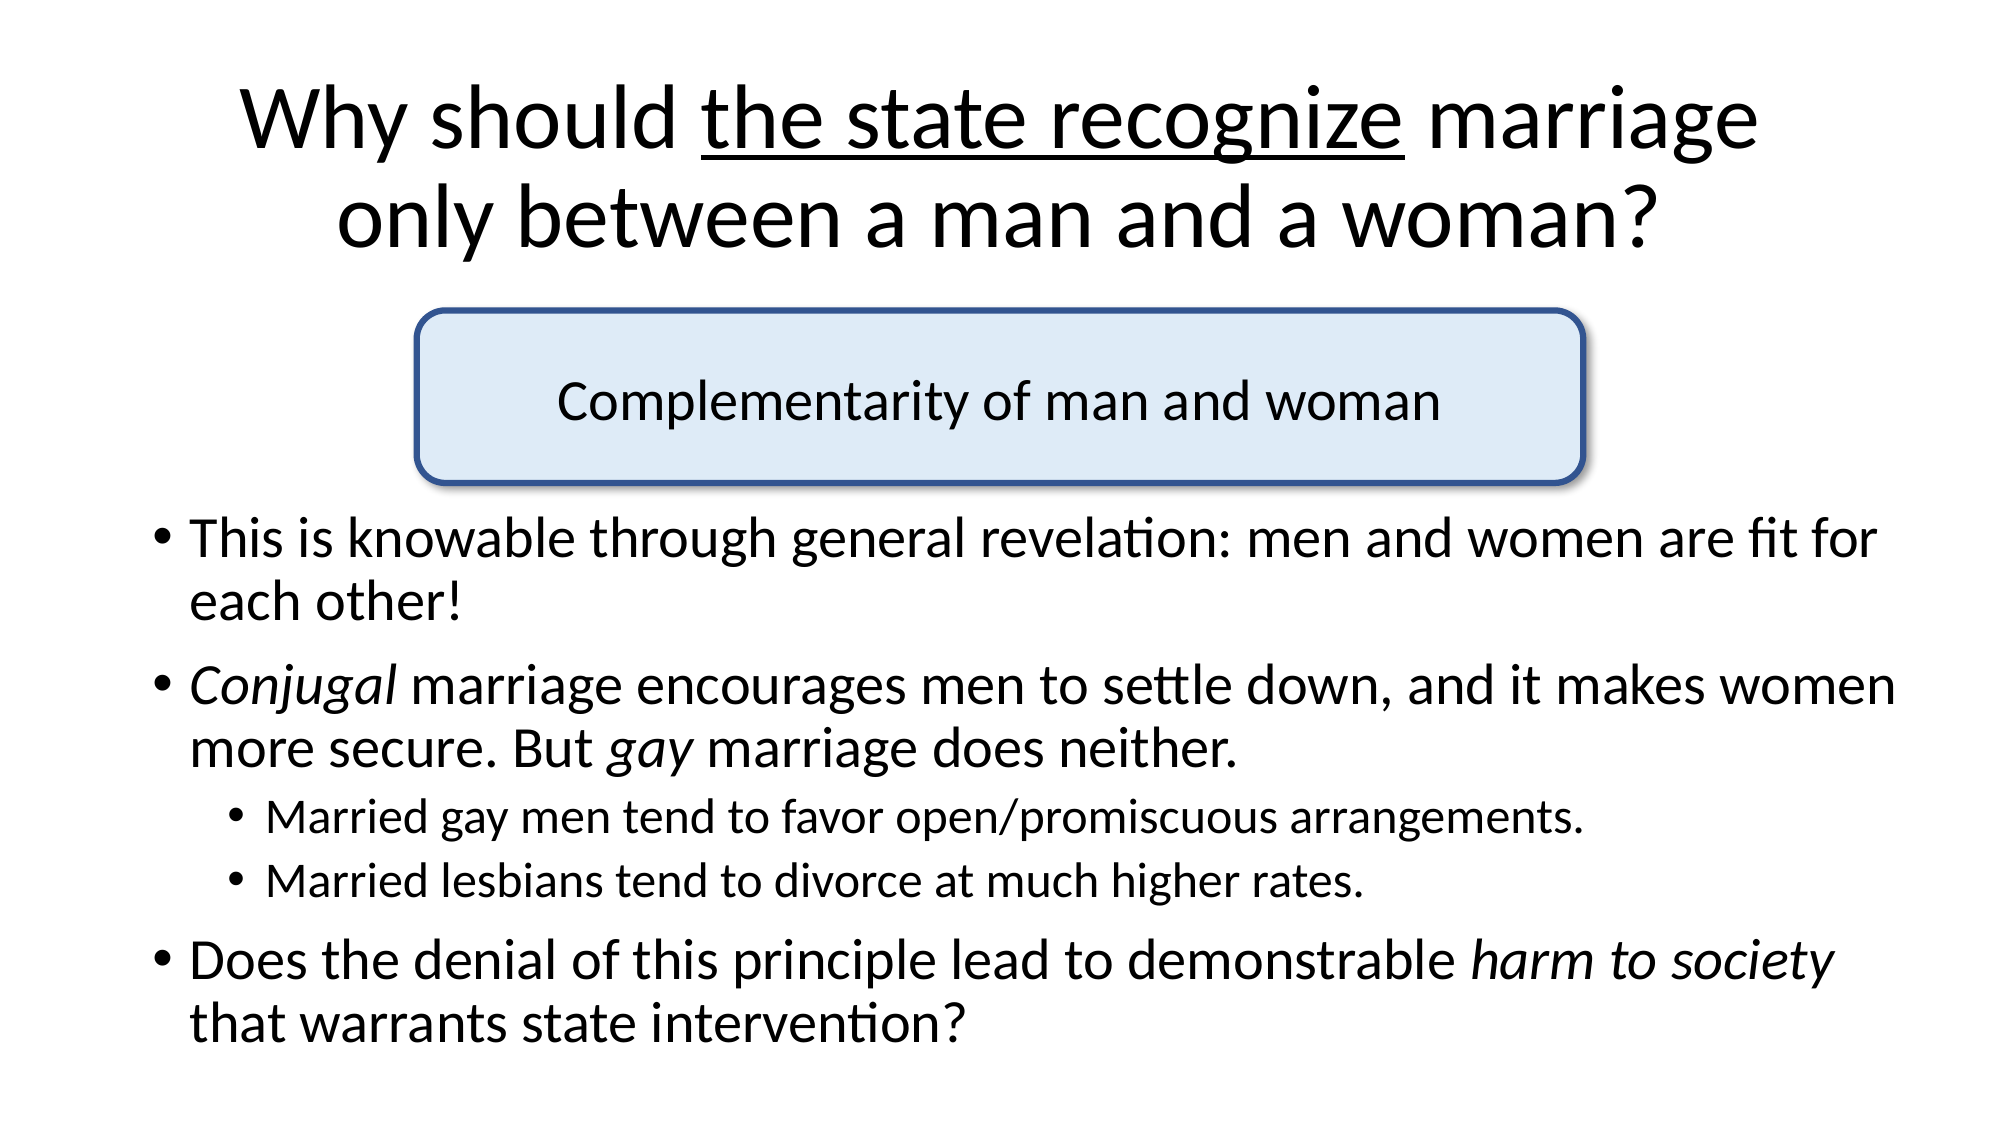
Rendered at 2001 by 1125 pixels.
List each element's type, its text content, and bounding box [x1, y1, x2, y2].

list This is knowable through general revelation: men and women are fit for each other! Conjugal marriage encourages men to settle down, and it makes women more secure. But gay marriage does neither. Married gay men tend to favor open/promiscuous arrangements. Married lesbians tend to divorce at much higher rates. Does the denial of this principle lead to demonstrable harm to society that warrants state intervention? [137, 500, 1927, 1065]
text_box Complementarity of man and woman [415, 309, 1585, 485]
title Why should the state recognize marriage only between a man and a woman? [137, 59, 1863, 278]
